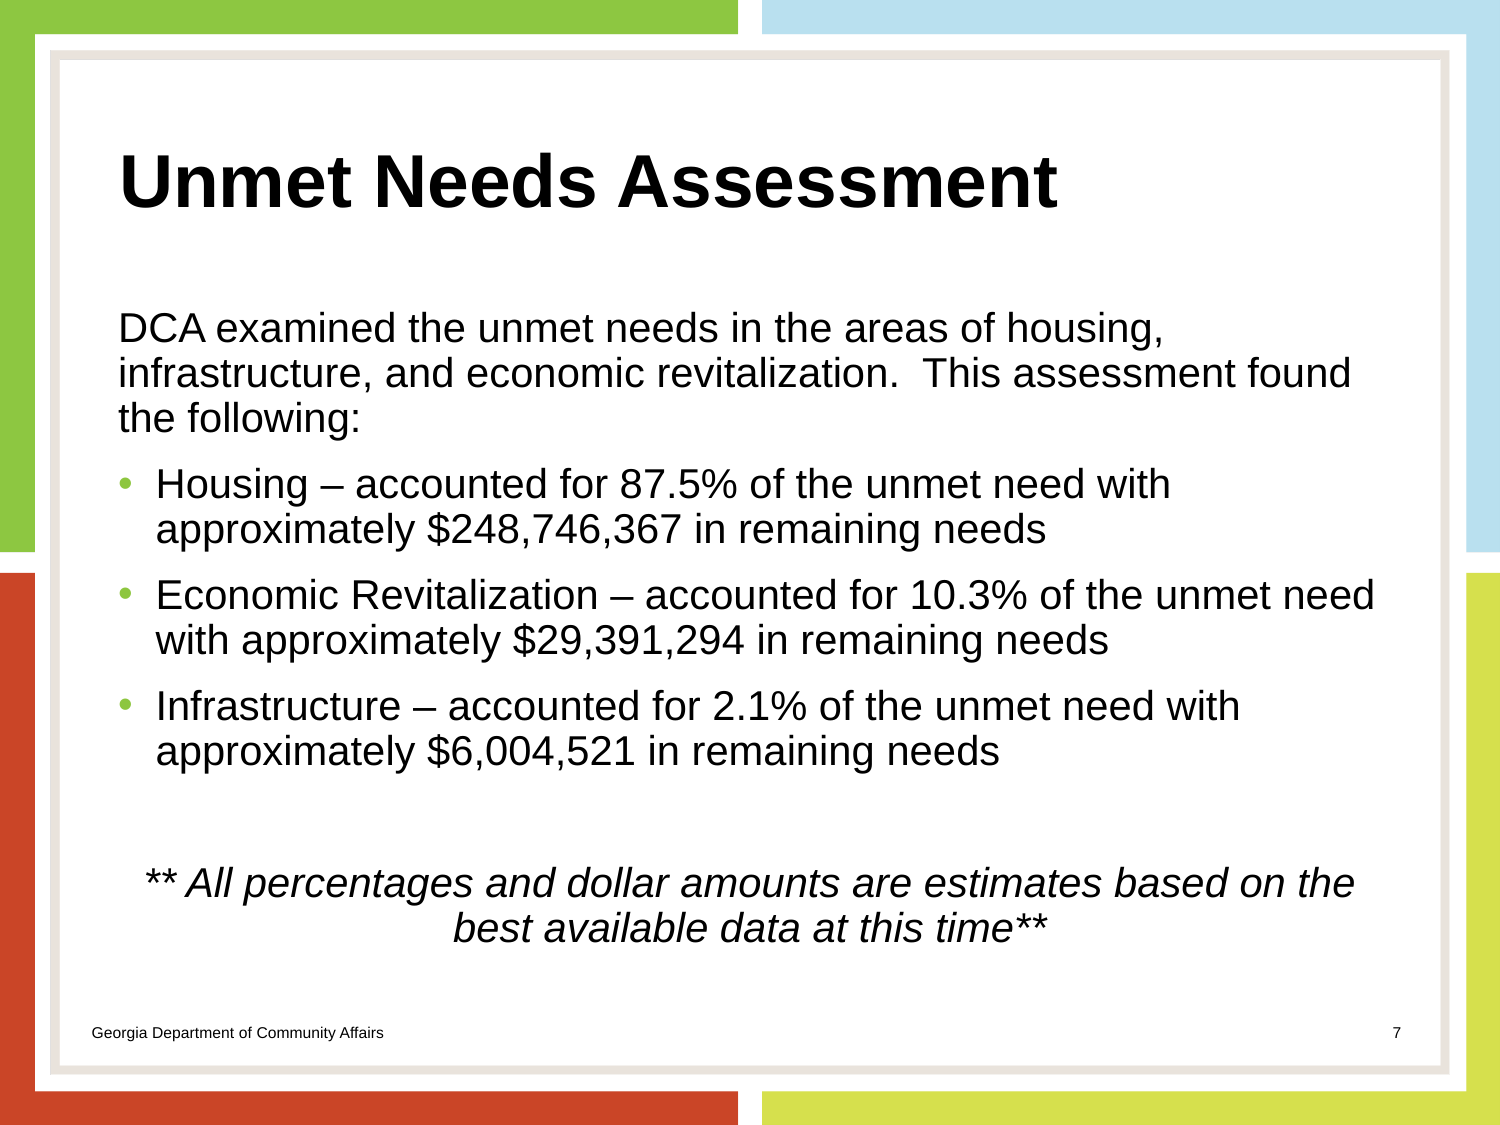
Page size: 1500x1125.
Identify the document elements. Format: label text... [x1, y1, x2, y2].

list DCA examined the unmet needs in the areas of housing, infrastructure, and economic revitalization. This assessment found the following: Housing – accounted for 87.5% of the unmet need with approximately $248,746,367 in remaining needs Economic Revitalization – accounted for 10.3% of the unmet need with approximately $29,391,294 in remaining needs Infrastructure – accounted for 2.1% of the unmet need with approximately $6,004,521 in remaining needs ** All percentages and dollar amounts are estimates based on the best available data at this time** [103, 299, 1397, 975]
title Unmet Needs Assessment [104, 90, 1396, 278]
picture [0, 0, 1500, 1125]
